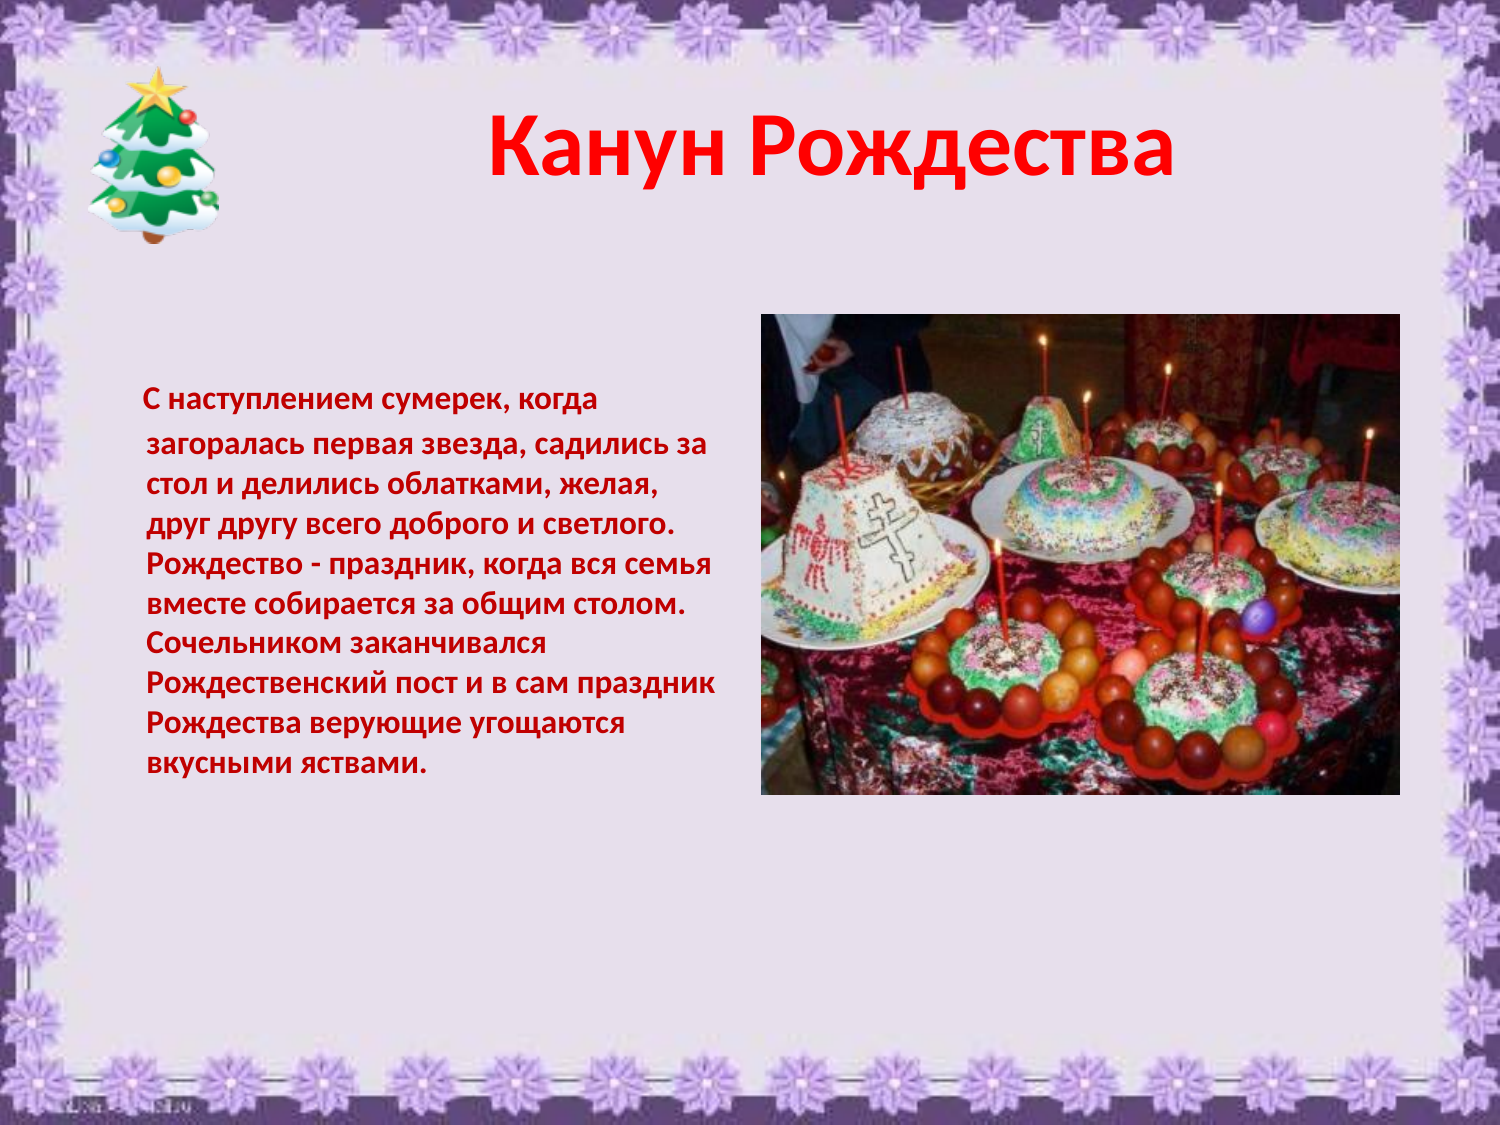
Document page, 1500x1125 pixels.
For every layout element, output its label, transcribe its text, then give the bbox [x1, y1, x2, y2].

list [761, 314, 1400, 796]
picture [0, 0, 1500, 1125]
list С наступлением сумерек, когда загоралась первая звезда, садились за стол и делились облатками, желая, друг другу всего доброго и светлого. Рождество - праздник, когда вся семья вместе собирается за общим столом. Сочельником заканчивался Рождественский пост и в сам праздник Рождества верующие угощаются вкусными яствами. [75, 262, 738, 1005]
title Канун Рождества [75, 45, 1425, 233]
